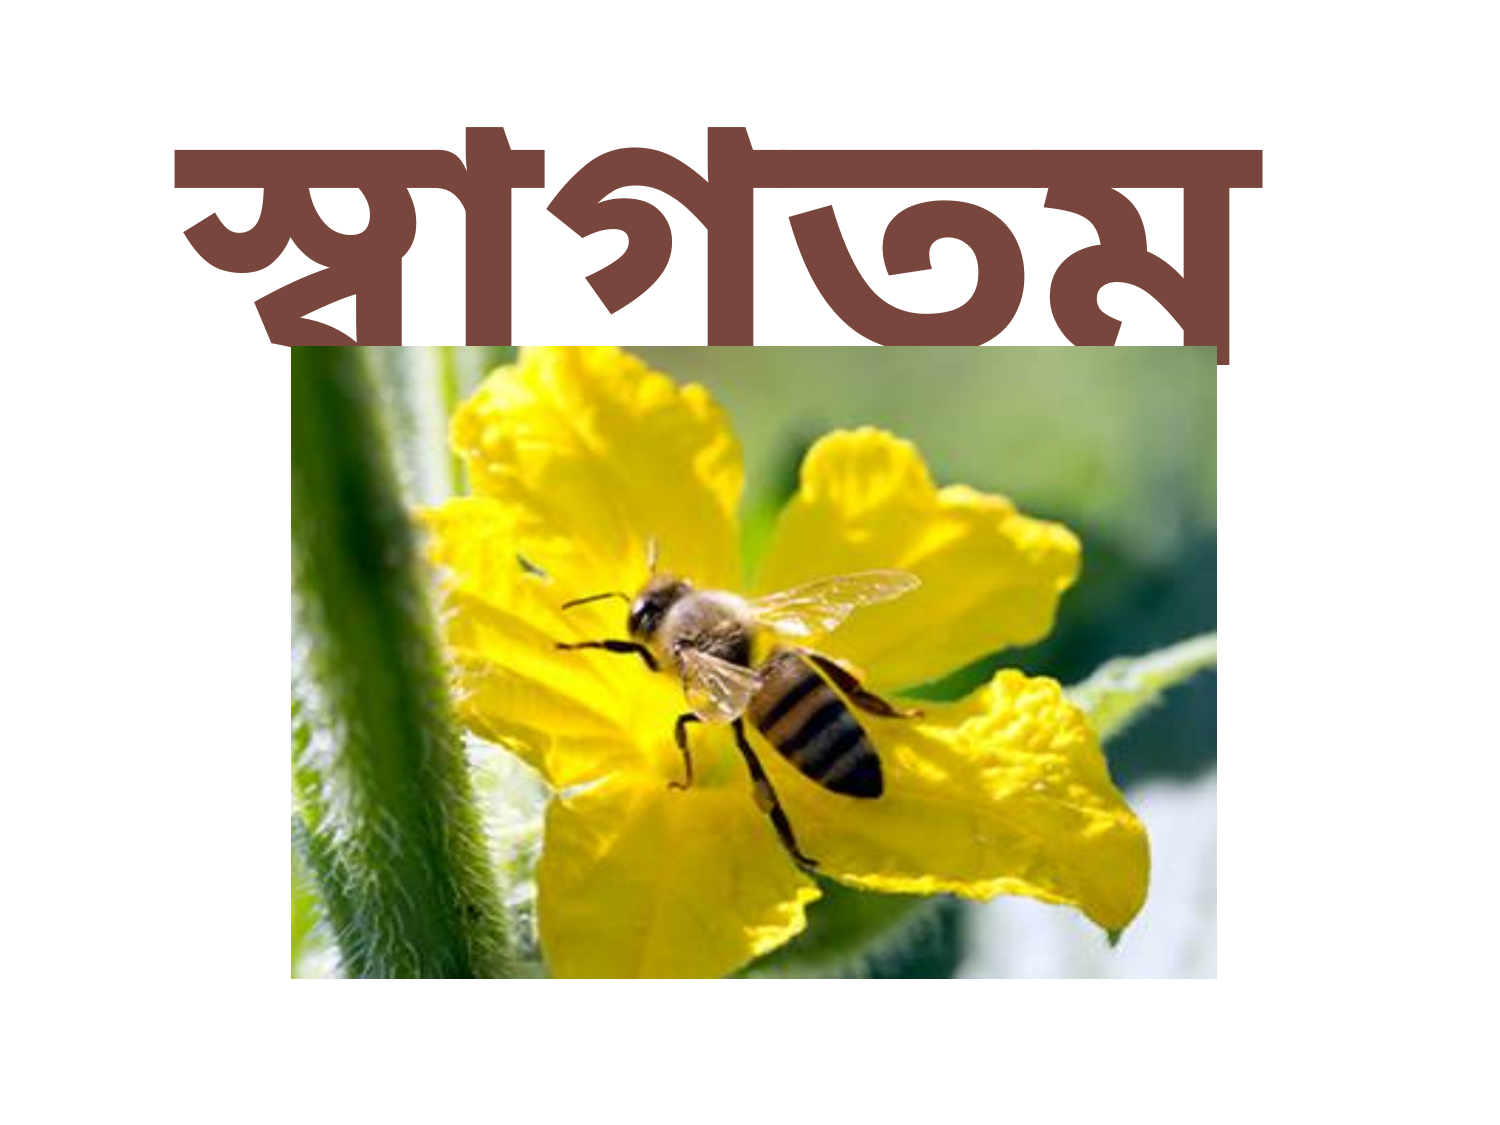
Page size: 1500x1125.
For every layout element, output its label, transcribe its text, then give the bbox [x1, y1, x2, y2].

picture [291, 346, 1218, 979]
text_box স্বাগতম [87, 11, 1350, 442]
